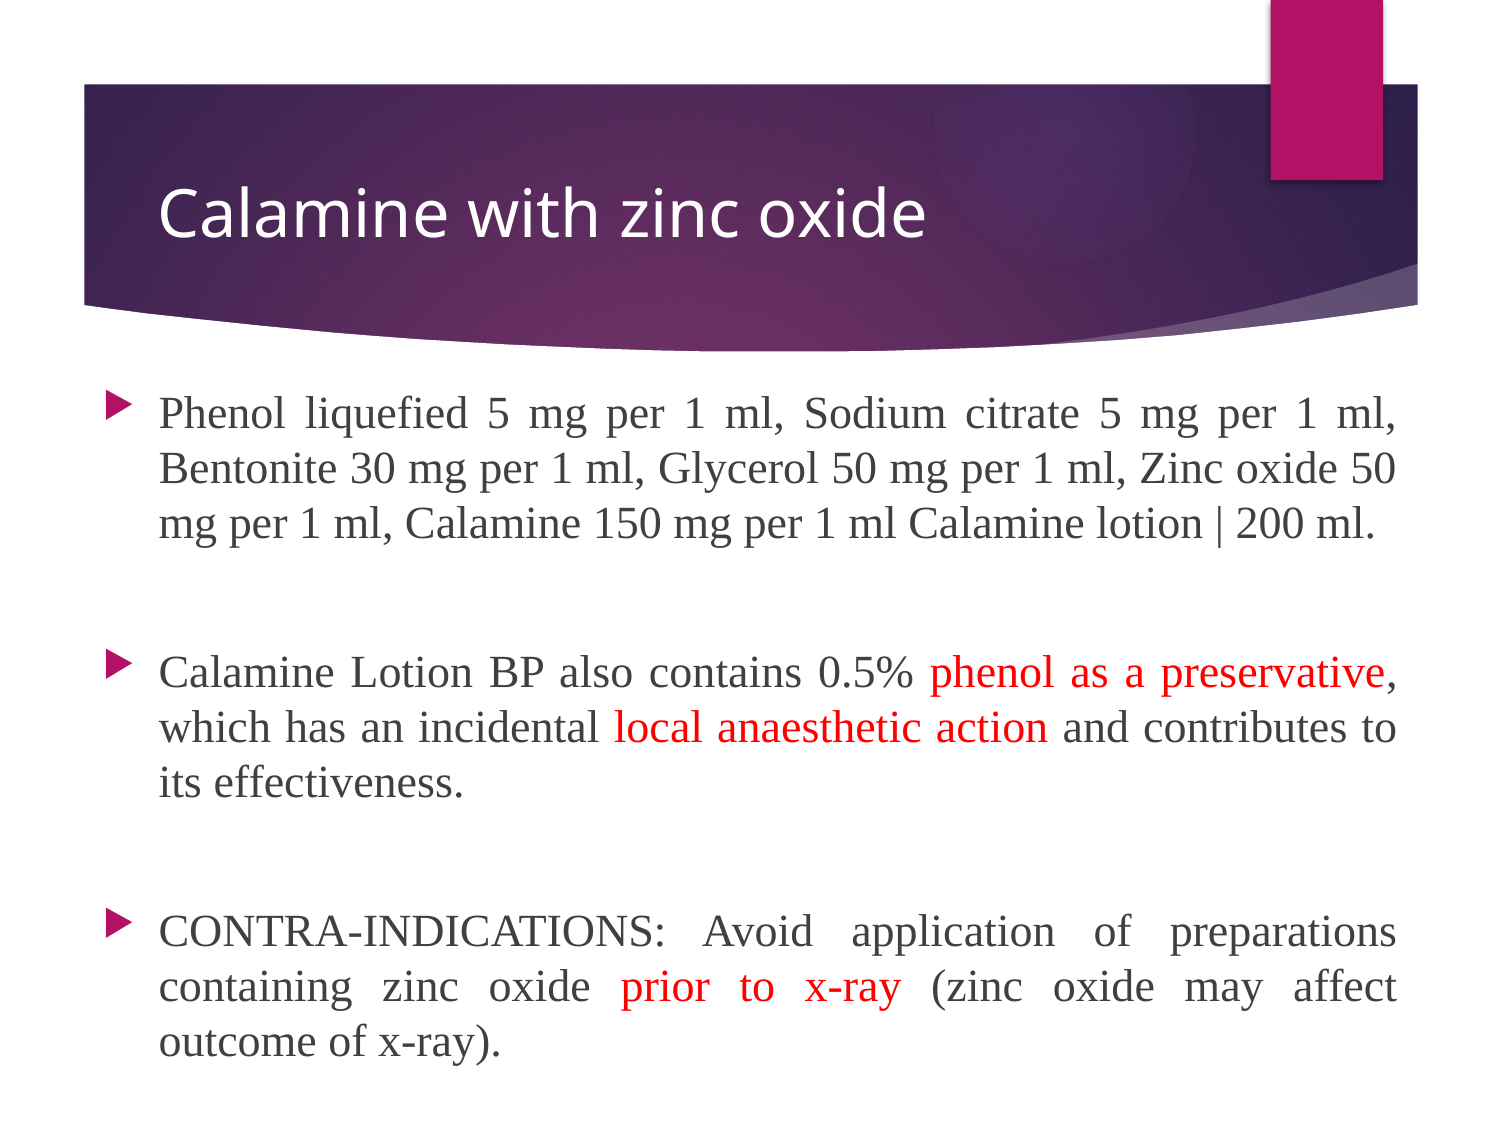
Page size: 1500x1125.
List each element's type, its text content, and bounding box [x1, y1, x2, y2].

list Phenol liquefied 5 mg per 1 ml, Sodium citrate 5 mg per 1 ml, Bentonite 30 mg per 1 ml, Glycerol 50 mg per 1 ml, Zinc oxide 50 mg per 1 ml, Calamine 150 mg per 1 ml Calamine lotion | 200 ml. Calamine Lotion BP also contains 0.5% phenol as a preservative, which has an incidental local anaesthetic action and contributes to its effectiveness. CONTRA-INDICATIONS: Avoid application of preparations containing zinc oxide prior to x-ray (zinc oxide may affect outcome of x-ray). [87, 375, 1413, 1100]
title Calamine with zinc oxide [142, 152, 1183, 269]
